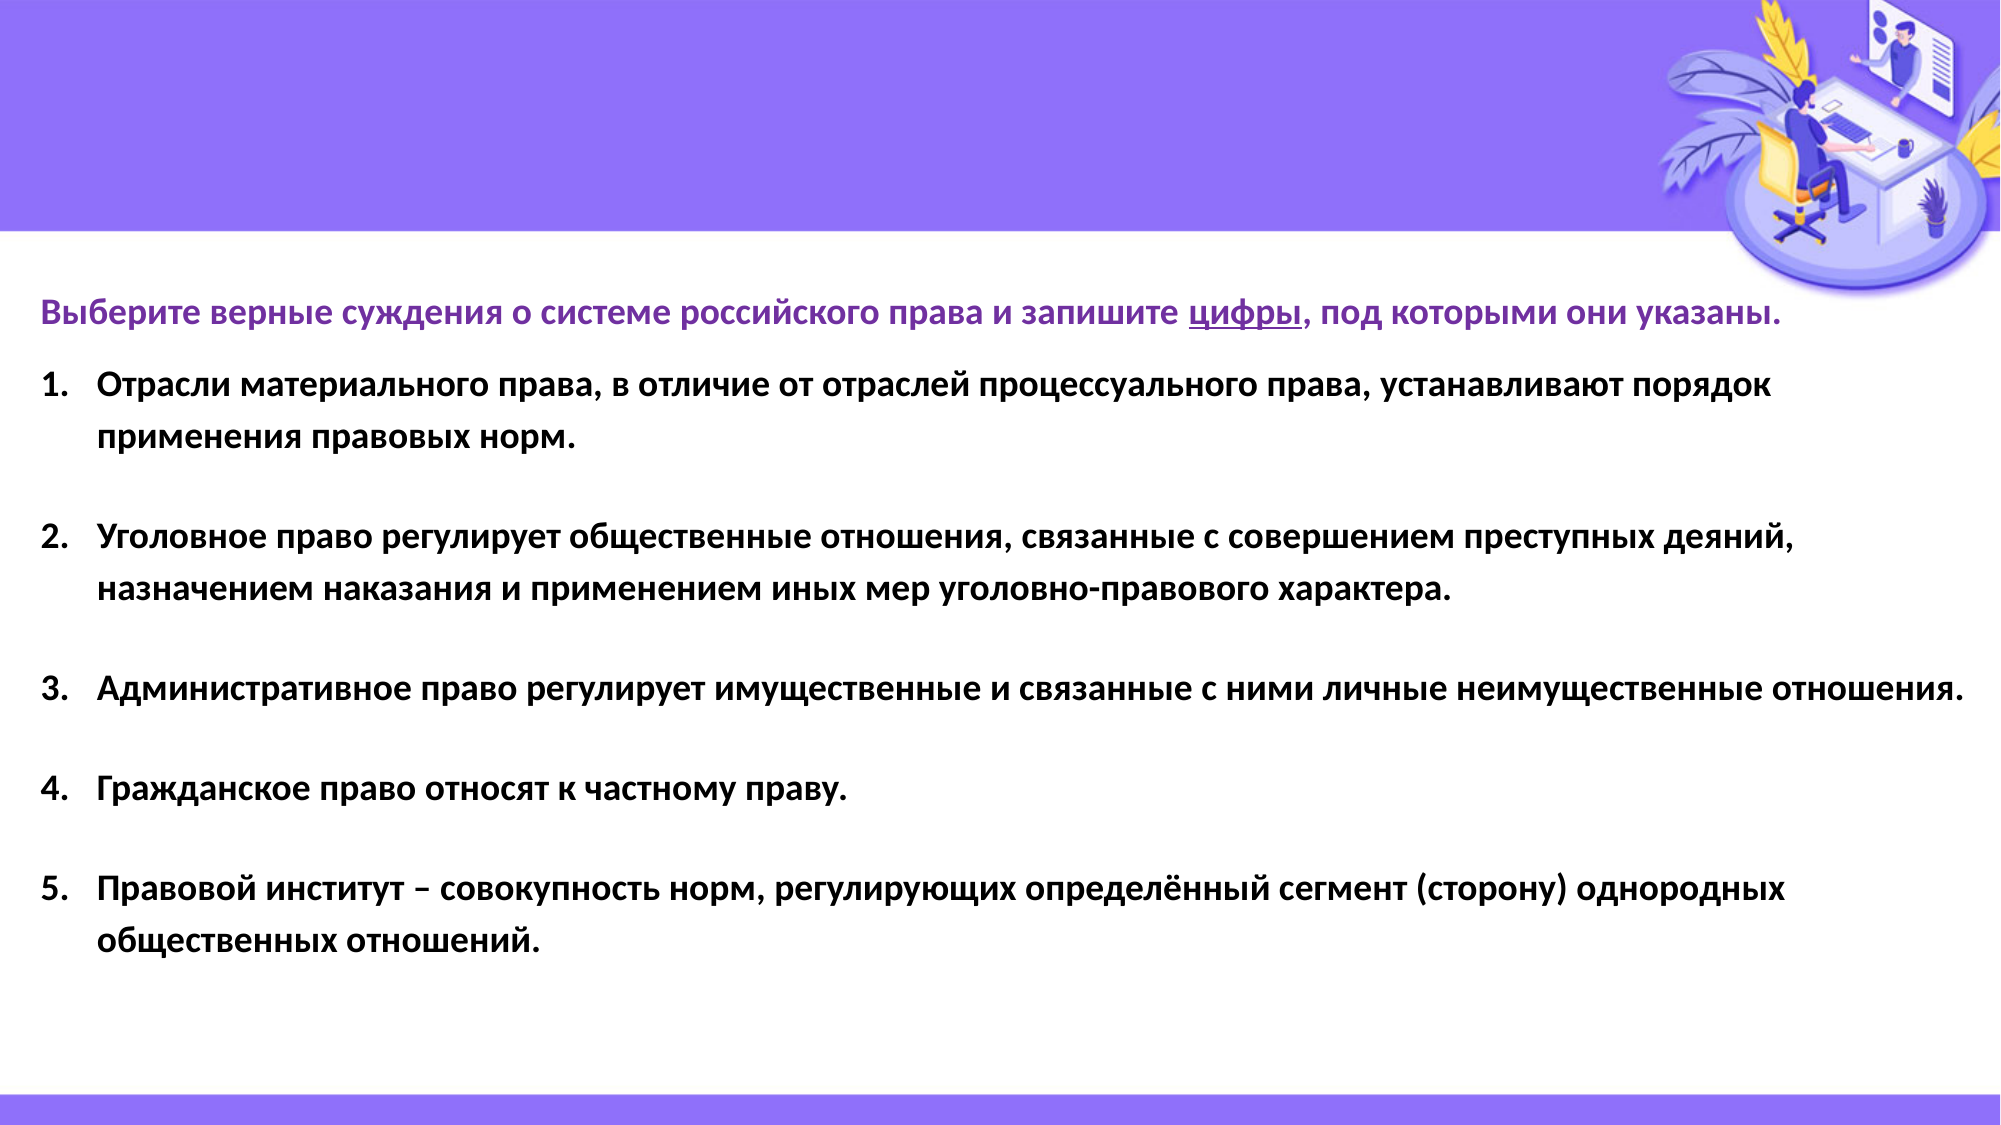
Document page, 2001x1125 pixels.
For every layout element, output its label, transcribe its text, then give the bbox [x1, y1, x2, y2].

list Выберите верные суждения о системе российского права и запишите цифры, под которыми они указаны. Отрасли материального права, в отличие от отраслей процессуального права, устанавливают порядок применения правовых норм. Уголовное право регулирует общественные отношения, связанные с совершением преступных деяний, назначением наказания и применением иных мер уголовно-правового характера. Административное право регулирует имущественные и связанные с ними личные неимущественные отношения. Гражданское право относят к частному праву. Правовой институт – совокупность норм, регулирующих определённый сегмент (сторону) однородных общественных отношений. [25, 289, 1990, 1087]
picture [0, 0, 2001, 1125]
